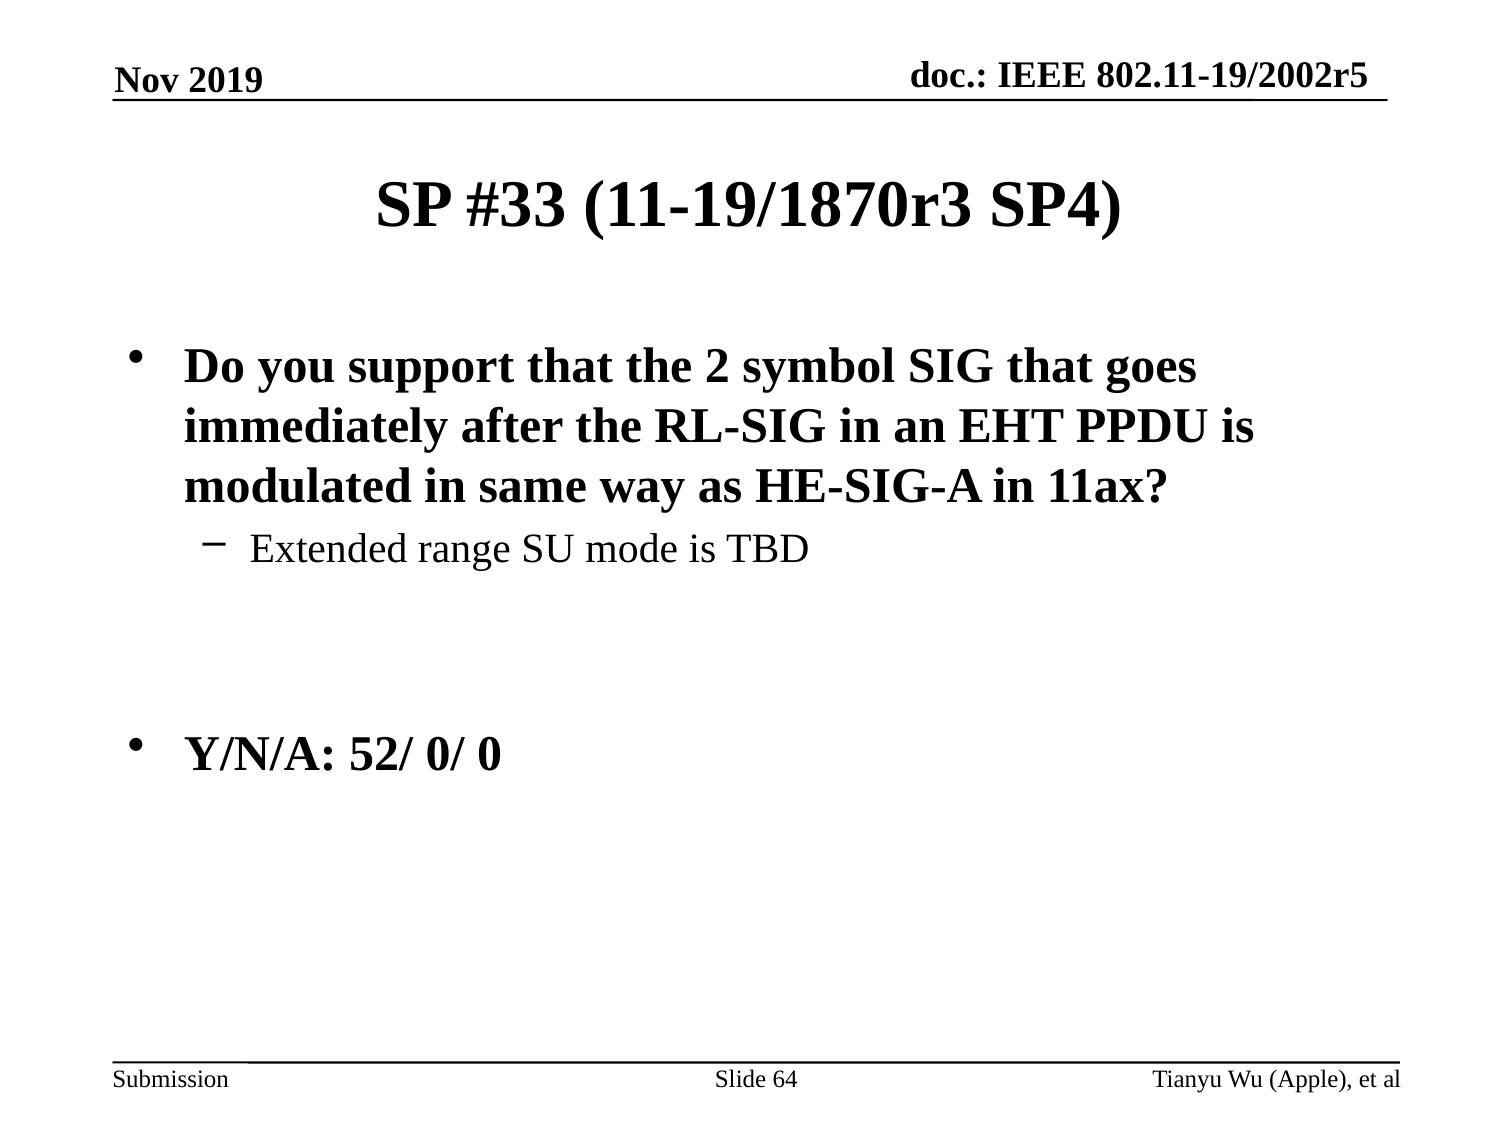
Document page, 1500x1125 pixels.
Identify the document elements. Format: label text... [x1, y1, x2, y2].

title SP #33 (11-19/1870r3 SP4) [112, 112, 1388, 288]
list Do you support that the 2 symbol SIG that goes immediately after the RL-SIG in an EHT PPDU is modulated in same way as HE-SIG-A in 11ax? Extended range SU mode is TBD Y/N/A: 52/ 0/ 0 [112, 324, 1388, 1000]
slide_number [114, 54, 265, 101]
footer Tianyu Wu (Apple), et al [1148, 1061, 1402, 1093]
slide_number Slide 64 [712, 1061, 800, 1093]
